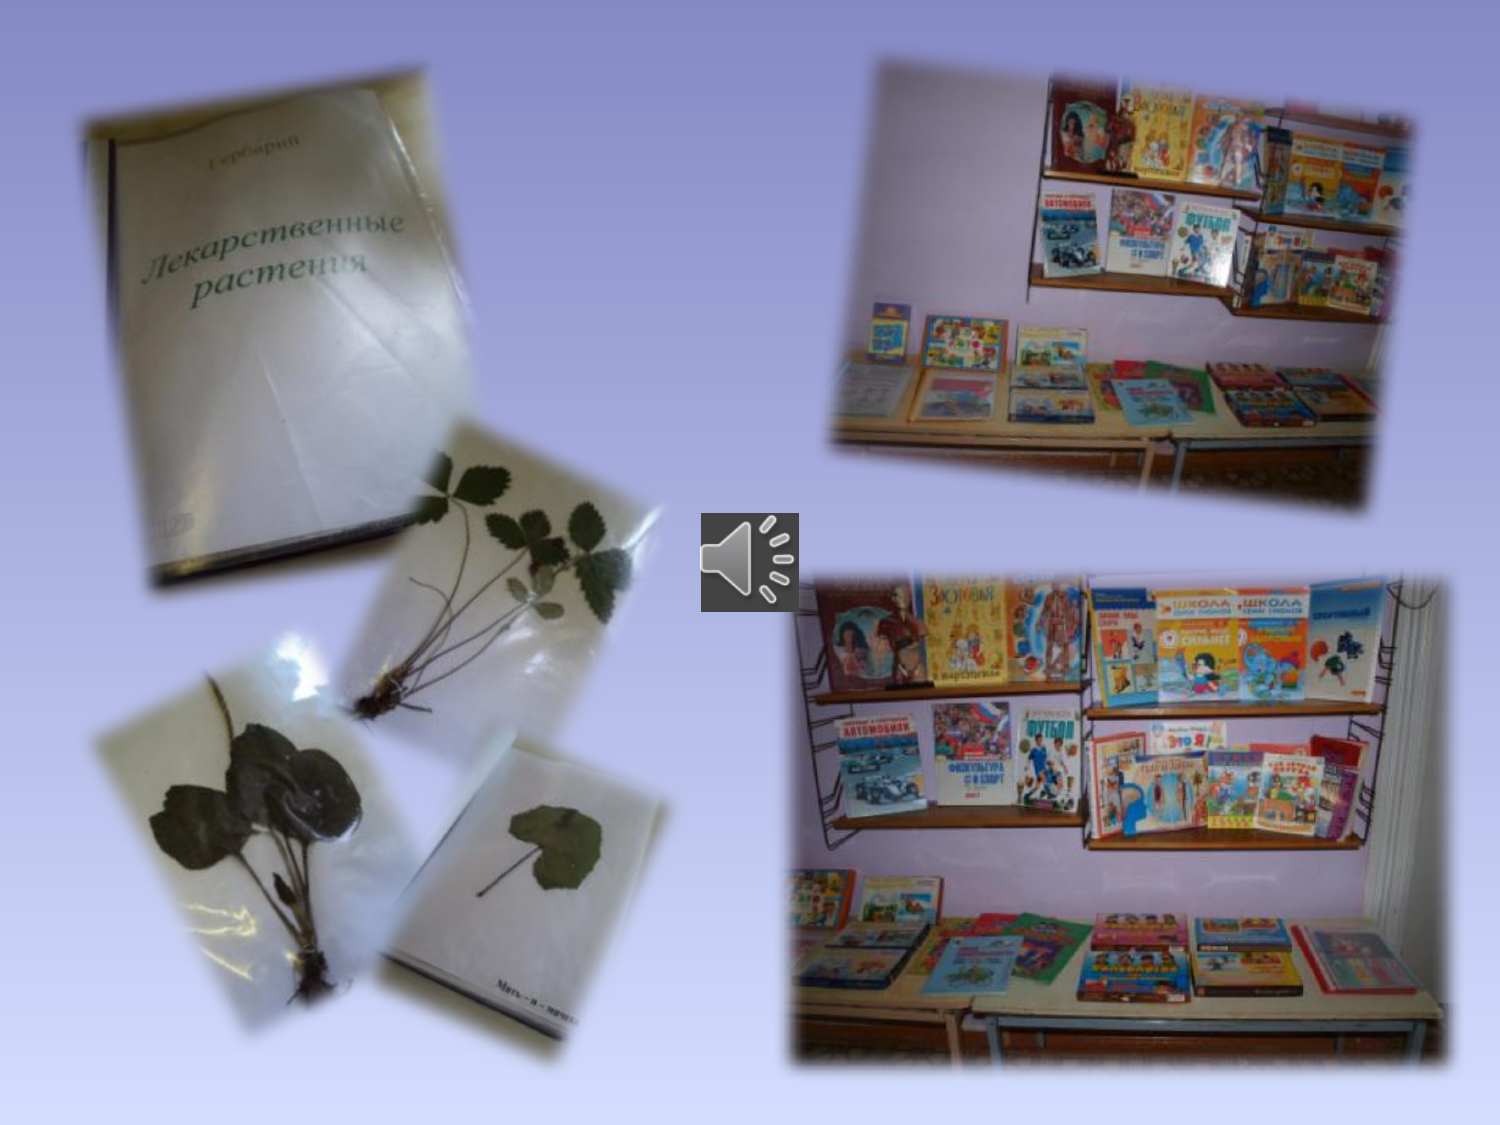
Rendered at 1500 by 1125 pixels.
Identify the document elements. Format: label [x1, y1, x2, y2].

picture [832, 67, 1411, 502]
picture [699, 512, 1466, 1082]
picture [29, 81, 687, 1048]
